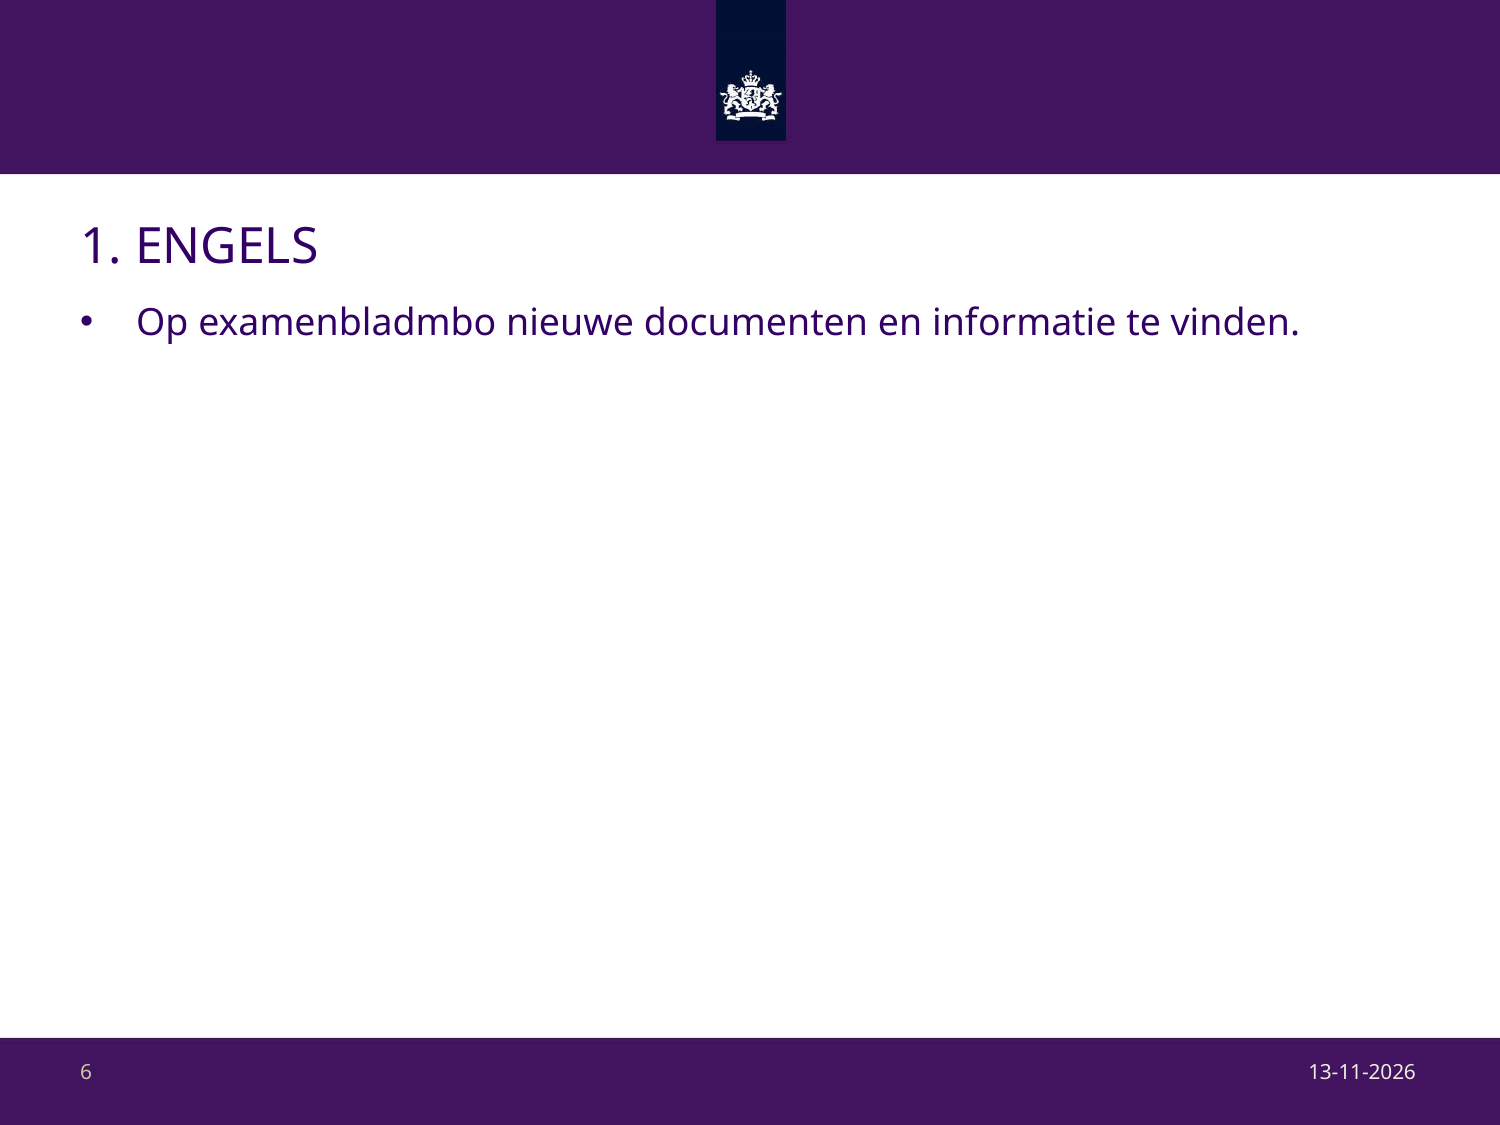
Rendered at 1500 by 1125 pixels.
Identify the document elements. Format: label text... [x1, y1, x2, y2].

slide_number 6 [64, 1042, 415, 1103]
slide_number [1080, 1042, 1431, 1103]
picture [0, 0, 1500, 1125]
title 1. Engels [64, 196, 1436, 290]
list Op examenbladmbo nieuwe documenten en informatie te vinden. [64, 290, 1436, 1005]
